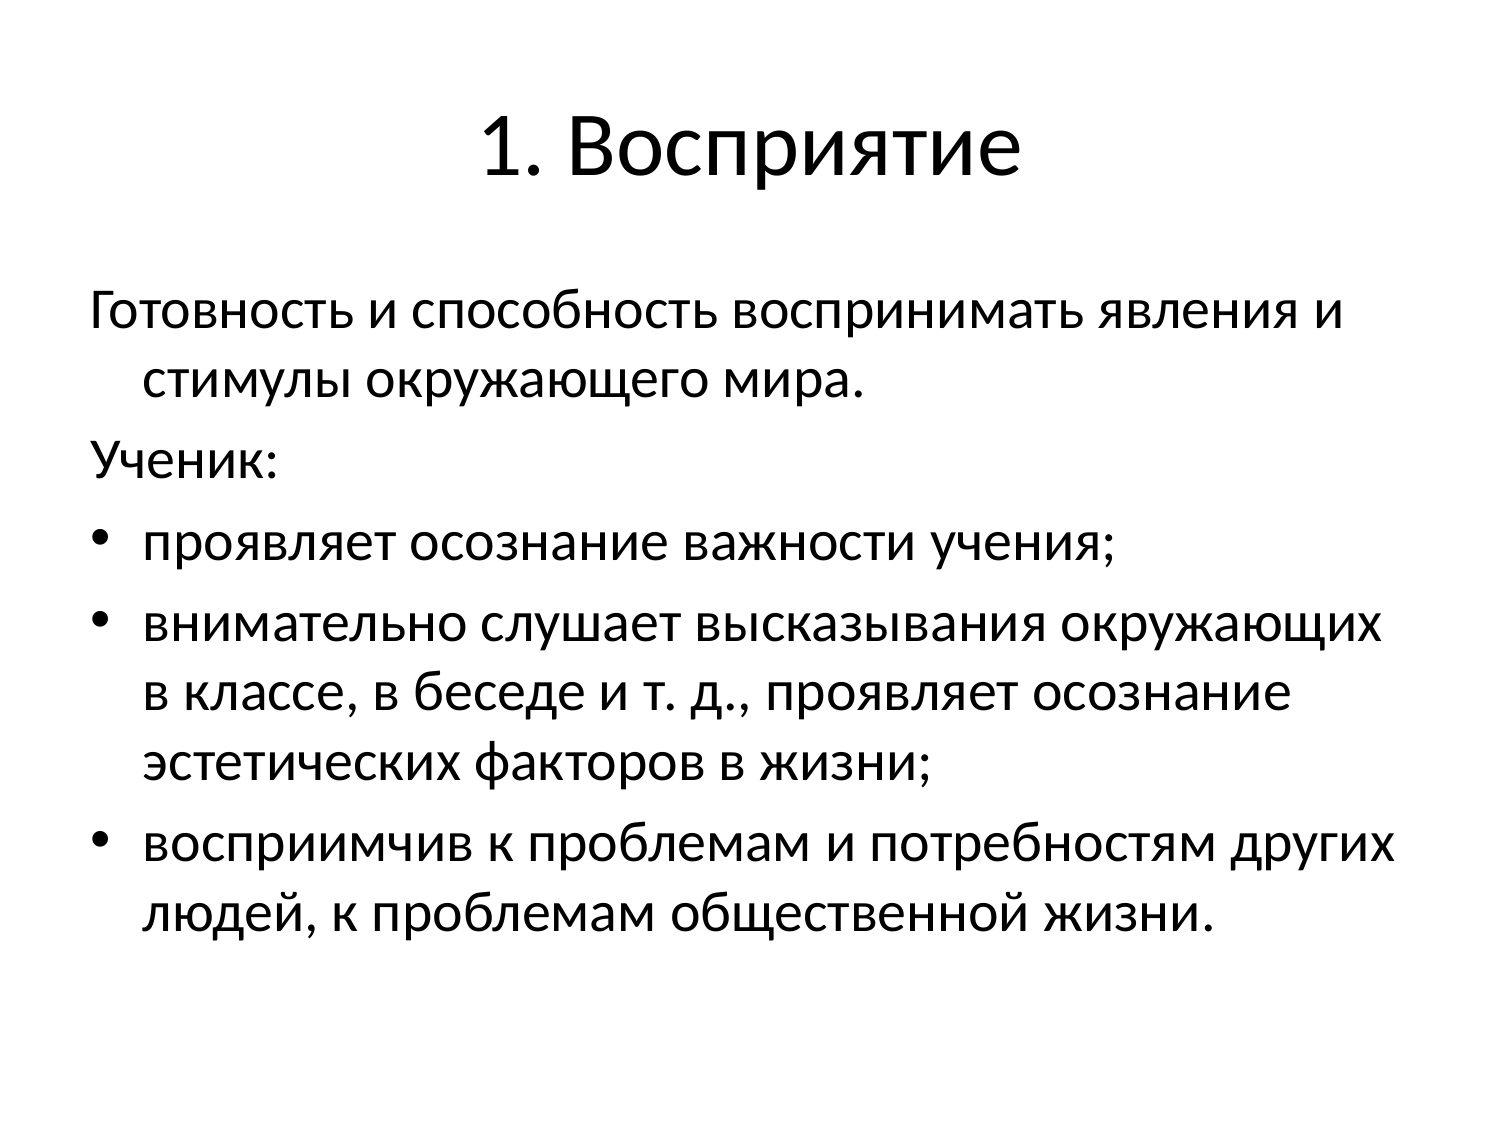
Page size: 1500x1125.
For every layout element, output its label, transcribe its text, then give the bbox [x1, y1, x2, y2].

list Готовность и способность воспринимать явления и стимулы окружающего мира. Ученик: проявляет осознание важности учения; внимательно слушает высказывания окружающих в классе, в беседе и т. д., проявляет осознание эстетических факторов в жизни; восприимчив к проблемам и потребностям других людей, к проблемам общественной жизни. [75, 262, 1425, 1005]
title 1. Восприятие [75, 45, 1425, 233]
